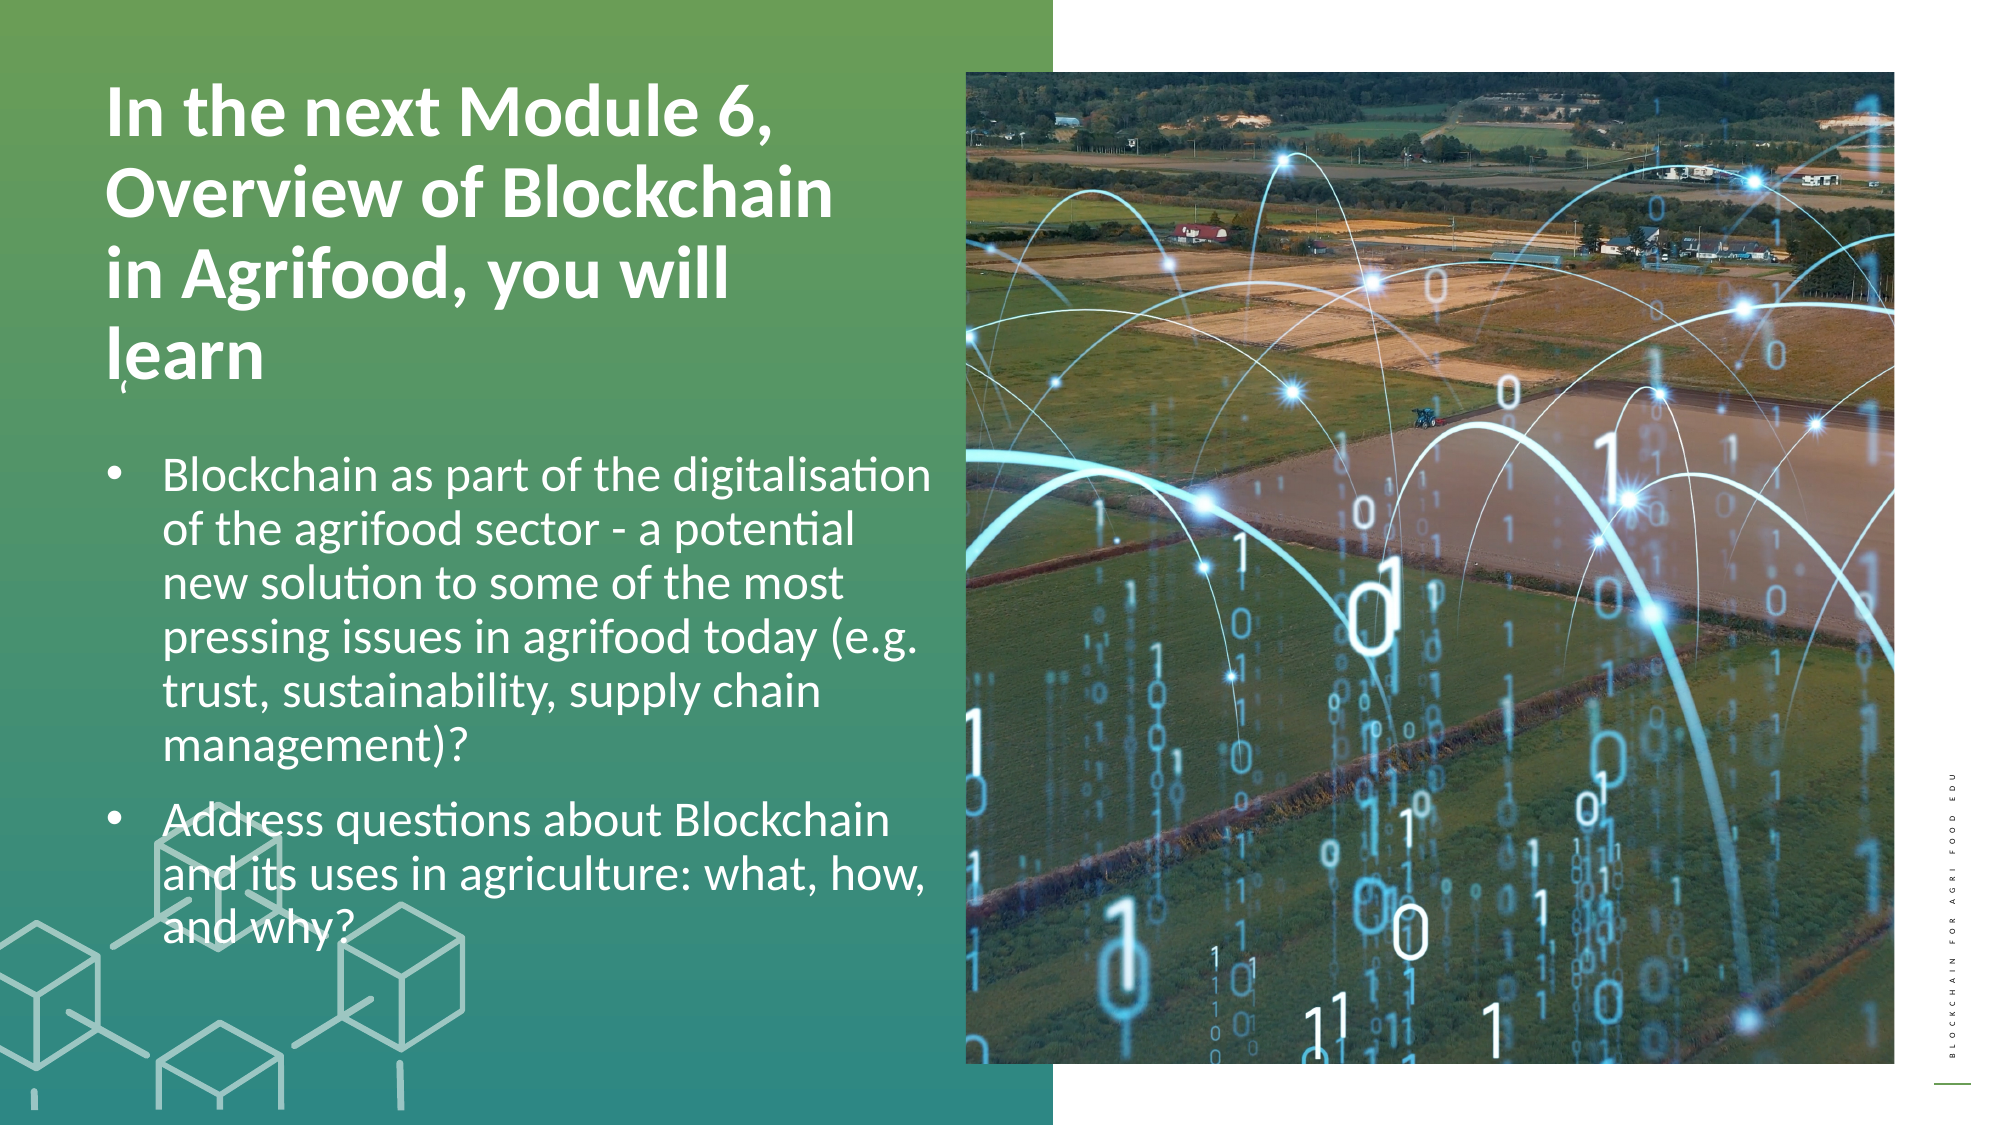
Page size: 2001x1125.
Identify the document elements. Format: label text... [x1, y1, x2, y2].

list In the next Module 6, Overview of Blockchain in Agrifood, you will learn [91, 64, 872, 227]
picture [965, 72, 1895, 1064]
list ‘ Blockchain as part of the digitalisation of the agrifood sector - a potential new solution to some of the most pressing issues in agrifood today (e.g. trust, sustainability, supply chain management)?​ Address questions about Blockchain and its uses in agriculture: what, how, and why? ​ [91, 366, 948, 1085]
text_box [70, 715, 379, 1125]
